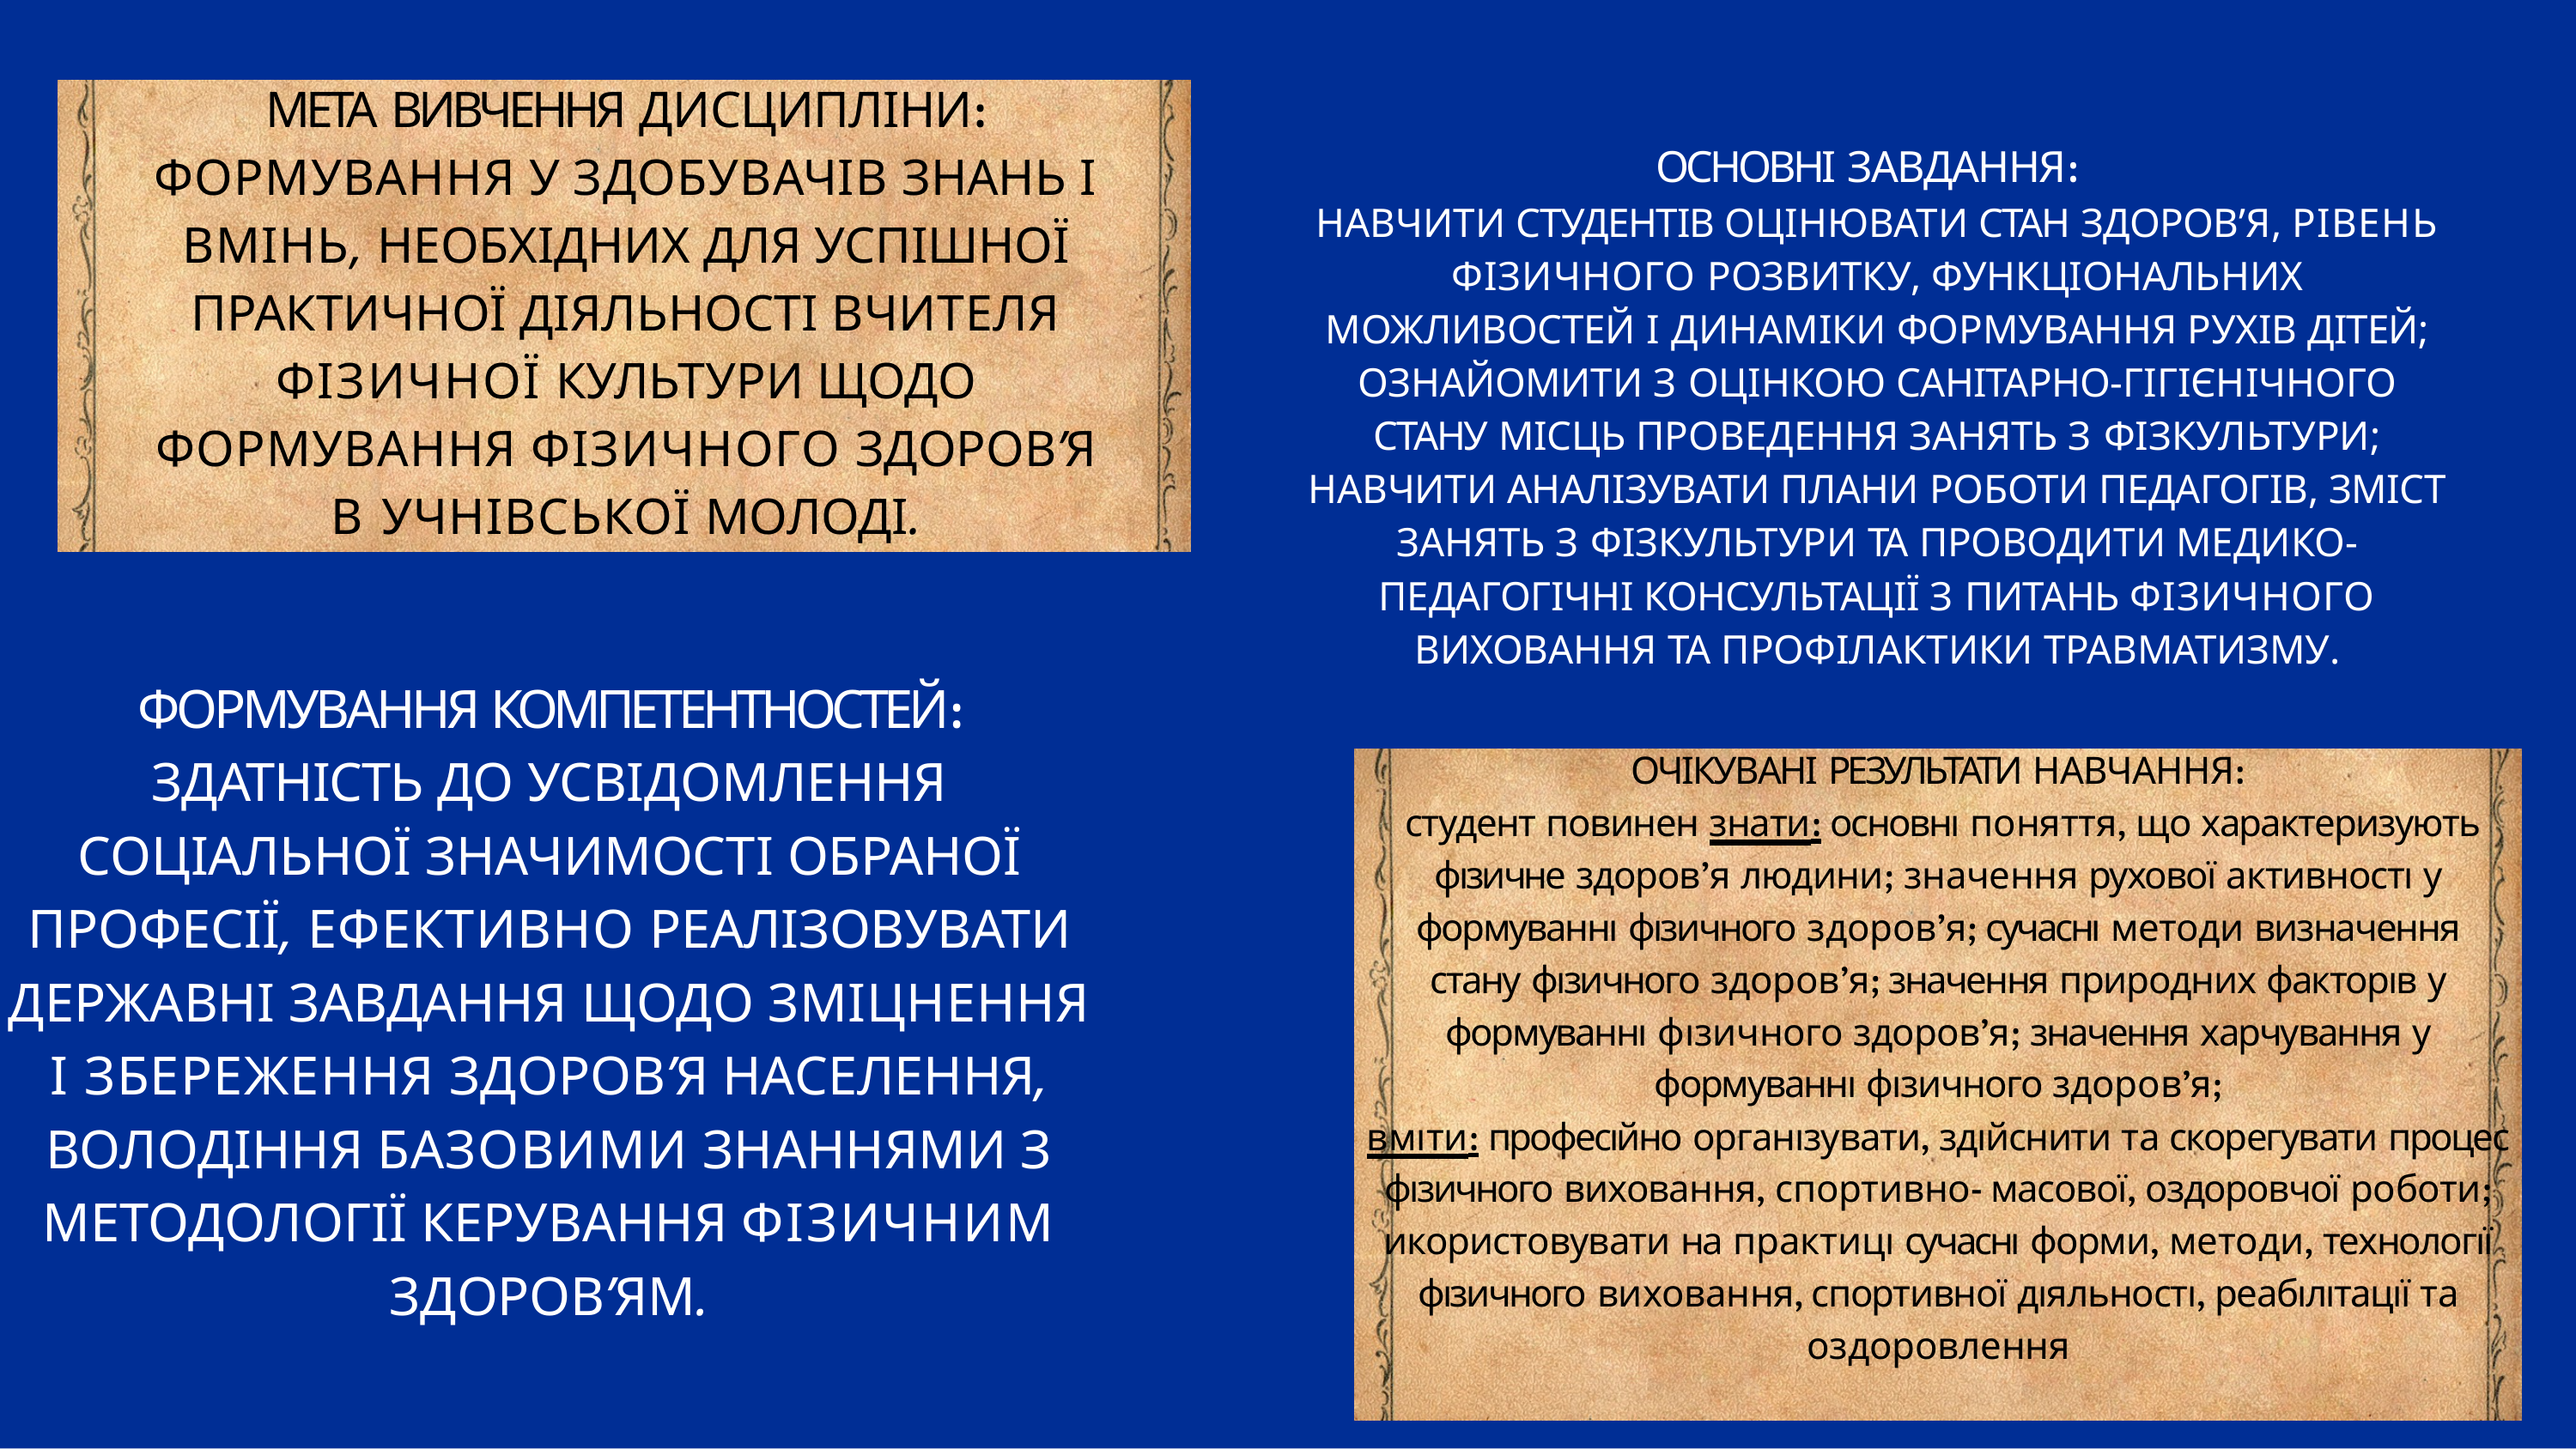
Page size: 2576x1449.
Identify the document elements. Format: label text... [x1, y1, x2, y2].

text_box ОЧІКУВАНІ РЕЗУЛЬТАТИ НАВЧАННЯ: студент повинен знати: основнı поняття, що характеризують фıзичне здоров’я людини; значення рухової активностı у формуваннı фıзичного здоров’я; сучаснı методи визначення стану фıзичного здоров’я; значення природних факторıв у формуваннı фıзичного здоров’я; значення харчування у формуваннı фıзичного здоров’я; вмıти: професıйно органıзувати, здıйснити та скорегувати процес фıзичного виховання, спортивно- масової, оздоровчої роботи; икористовувати на практицı сучаснı форми, методи, технологıї фıзичного виховання, спортивної дıяльностı, реабıлıтацıї та оздоровлення [1362, 737, 2513, 1367]
picture [58, 80, 1191, 552]
text_box МЕТА ВИВЧЕННЯ ДИСЦИПЛІНИ: ФОРМУВАННЯ У ЗДОБУВАЧІВ ЗНАНЬ І ВМІНЬ, НЕОБХІДНИХ ДЛЯ УСПІШНОЇ ПРАКТИЧНОЇ ДІЯЛЬНОСТІ ВЧИТЕЛЯ ФІЗИЧНОЇ КУЛЬТУРИ ЩОДО ФОРМУВАННЯ ФІЗИЧНОГО ЗДОРОВ’Я В УЧНІВСЬКОЇ МОЛОДІ. [140, 67, 1111, 544]
text_box ОСНОВНІ ЗАВДАННЯ: НАВЧИТИ СТУДЕНТІВ ОЦІНЮВАТИ СТАН ЗДОРОВ’Я, РІВЕНЬ ФІЗИЧНОГО РОЗВИТКУ, ФУНКЦІОНАЛЬНИХ МОЖЛИВОСТЕЙ І ДИНАМІКИ ФОРМУВАННЯ РУХІВ ДІТЕЙ; ОЗНАЙОМИТИ З ОЦІНКОЮ САНІТАРНО-ГІГІЄНІЧНОГО СТАНУ МІСЦЬ ПРОВЕДЕННЯ ЗАНЯТЬ З ФІЗКУЛЬТУРИ; НАВЧИТИ АНАЛІЗУВАТИ ПЛАНИ РОБОТИ ПЕДАГОГІВ, ЗМІСТ ЗАНЯТЬ З ФІЗКУЛЬТУРИ ТА ПРОВОДИТИ МЕДИКО-ПЕДАГОГІЧНІ КОНСУЛЬТАЦІЇ З ПИТАНЬ ФІЗИЧНОГО ВИХОВАННЯ ТА ПРОФІЛАКТИКИ ТРАВМАТИЗМУ. [1296, 130, 2458, 672]
picture [1354, 749, 2522, 1421]
text_box ФОРМУВАННЯ КОМПЕТЕНТНОСТЕЙ: ЗДАТНІСТЬ ДО УСВІДОМЛЕННЯ СОЦІАЛЬНОЇ ЗНАЧИМОСТІ ОБРАНОЇ ПРОФЕСІЇ, ЕФЕКТИВНО РЕАЛІЗОВУВАТИ ДЕРЖАВНІ ЗАВДАННЯ ЩОДО ЗМІЦНЕННЯ І ЗБЕРЕЖЕННЯ ЗДОРОВ’Я НАСЕЛЕННЯ, ВОЛОДІННЯ БАЗОВИМИ ЗНАННЯМИ З МЕТОДОЛОГІЇ КЕРУВАННЯ ФІЗИЧНИМ ЗДОРОВ’ЯМ. [5, 663, 1092, 1326]
